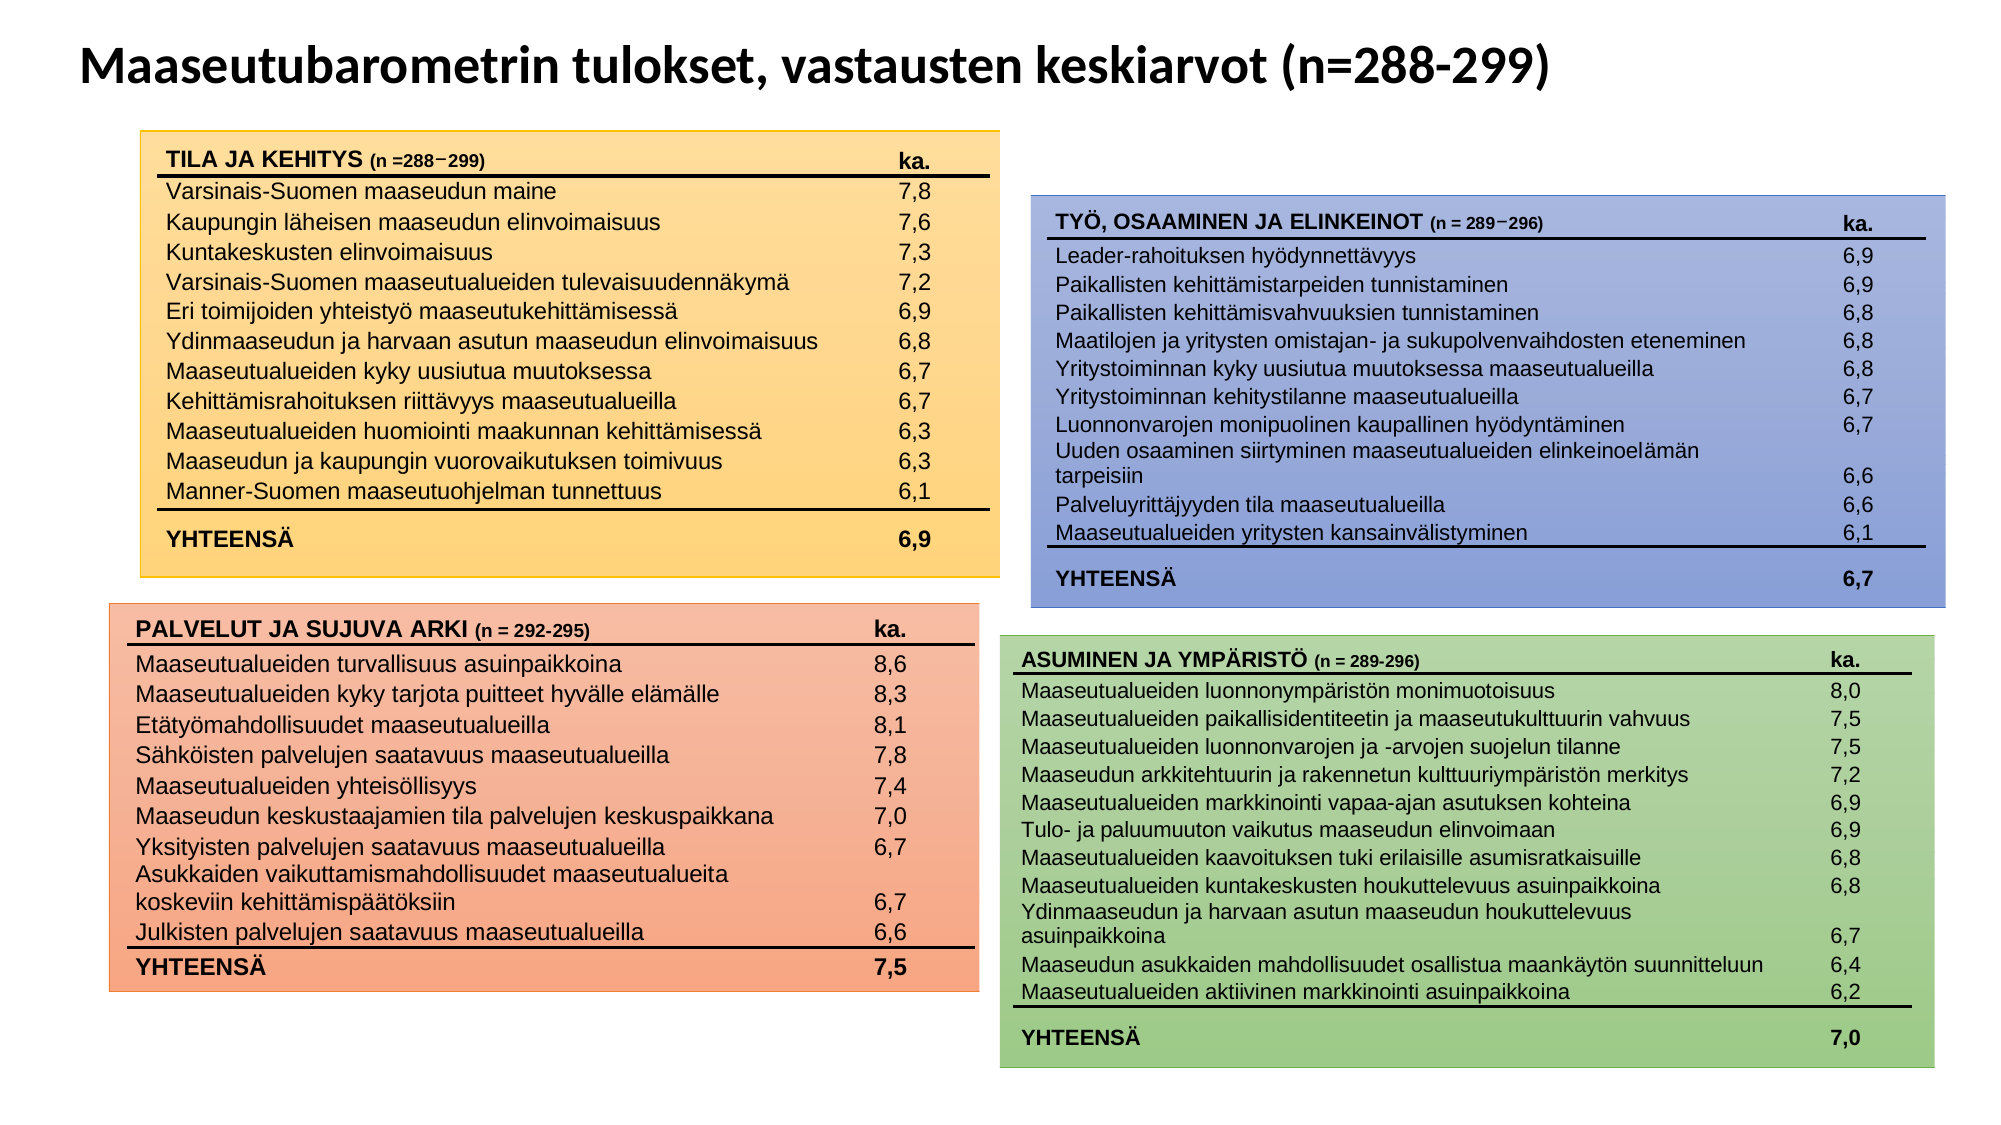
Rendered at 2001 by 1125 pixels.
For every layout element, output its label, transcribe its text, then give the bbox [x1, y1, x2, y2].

picture [999, 195, 1946, 1082]
picture [108, 130, 1000, 1017]
text_box Maaseutubarometrin tulokset, vastausten keskiarvot (n=288-299) [64, 22, 1569, 102]
